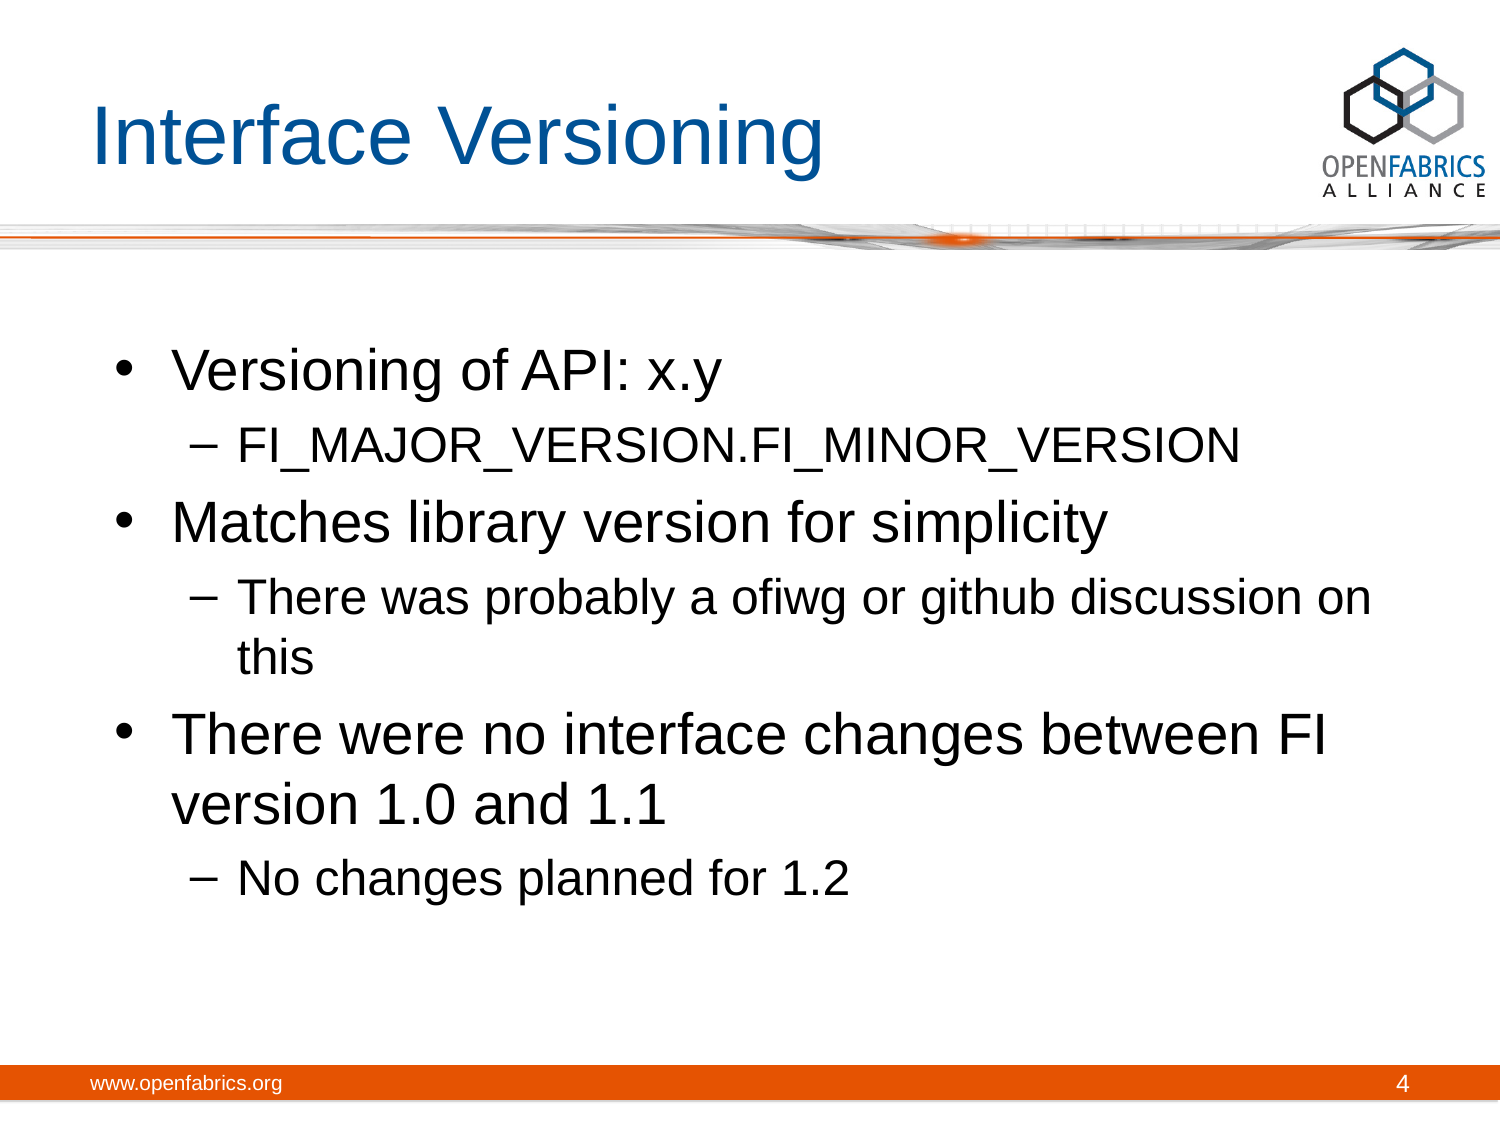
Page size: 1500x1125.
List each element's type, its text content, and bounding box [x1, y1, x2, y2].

title Interface Versioning [75, 37, 1300, 225]
slide_number 4 [1074, 1052, 1425, 1113]
picture [0, 224, 1500, 236]
picture [1312, 37, 1494, 219]
list Versioning of API: x.y FI_MAJOR_VERSION.FI_MINOR_VERSION Matches library version for simplicity There was probably a ofiwg or github discussion on this There were no interface changes between FI version 1.0 and 1.1 No changes planned for 1.2 [99, 324, 1450, 1088]
picture [0, 239, 1500, 250]
footer www.openfabrics.org [75, 1052, 550, 1113]
